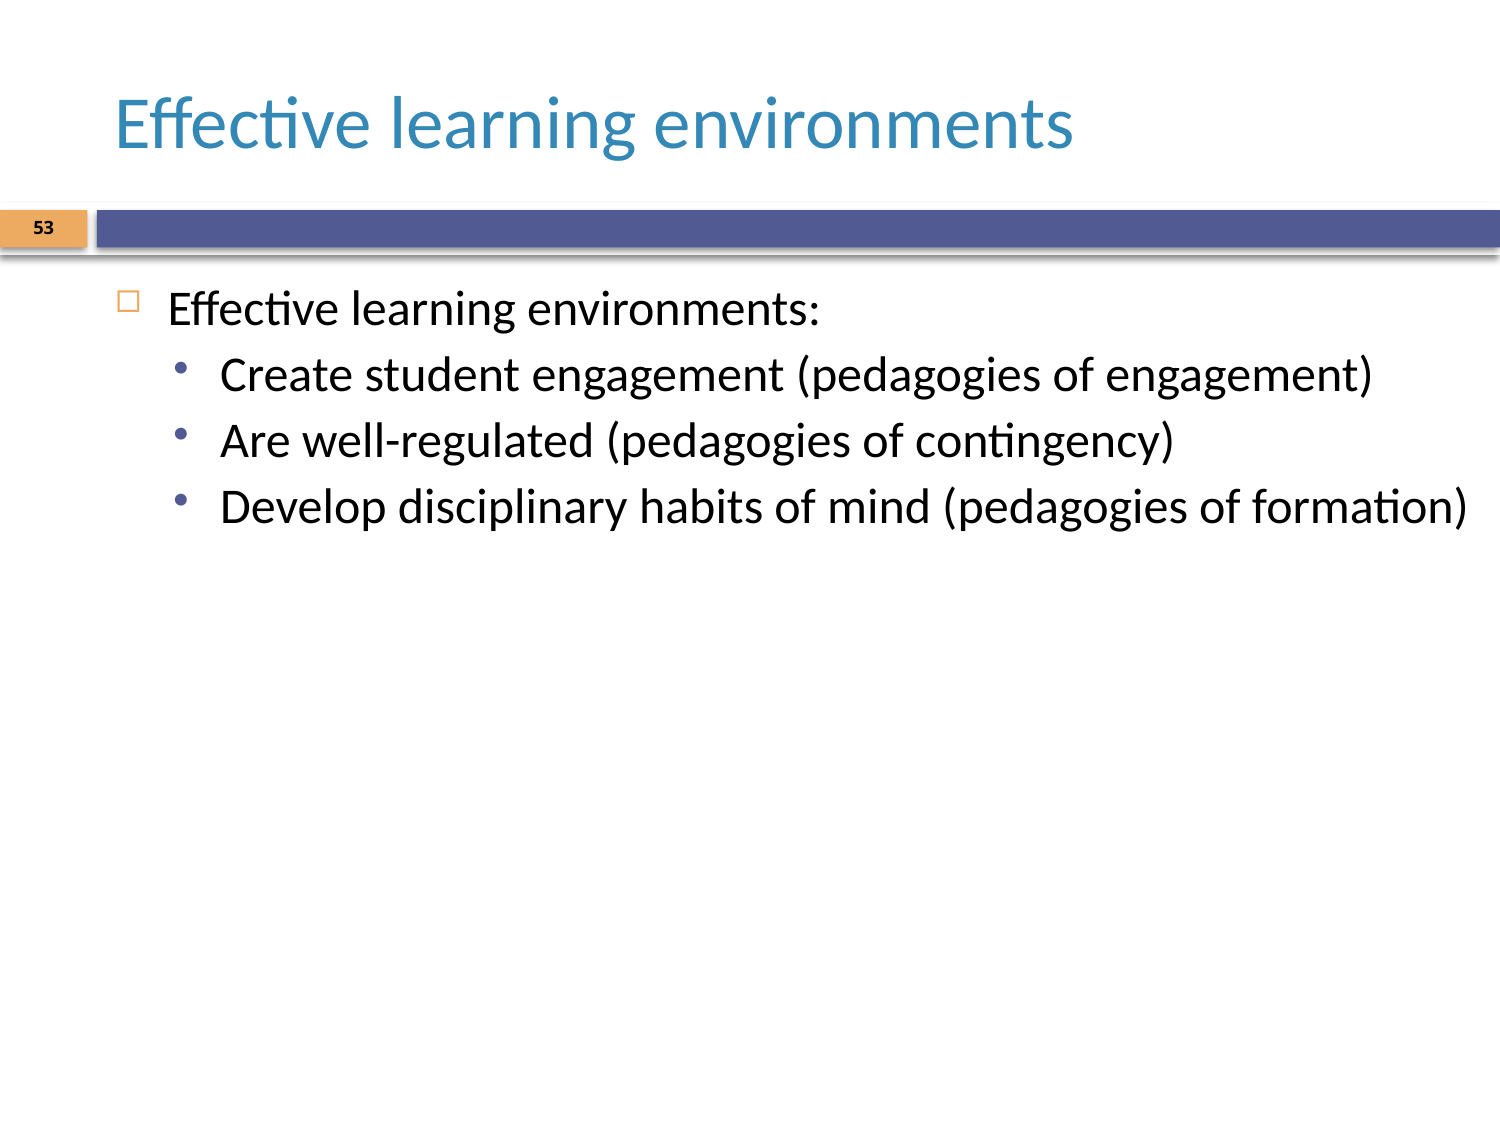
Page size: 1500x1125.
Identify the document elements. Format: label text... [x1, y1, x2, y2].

title Effective learning environments [99, 37, 1438, 200]
list Effective learning environments: Create student engagement (pedagogies of engagement) Are well-regulated (pedagogies of contingency) Develop disciplinary habits of mind (pedagogies of formation) [100, 262, 1500, 1125]
slide_number 53 [0, 208, 88, 249]
